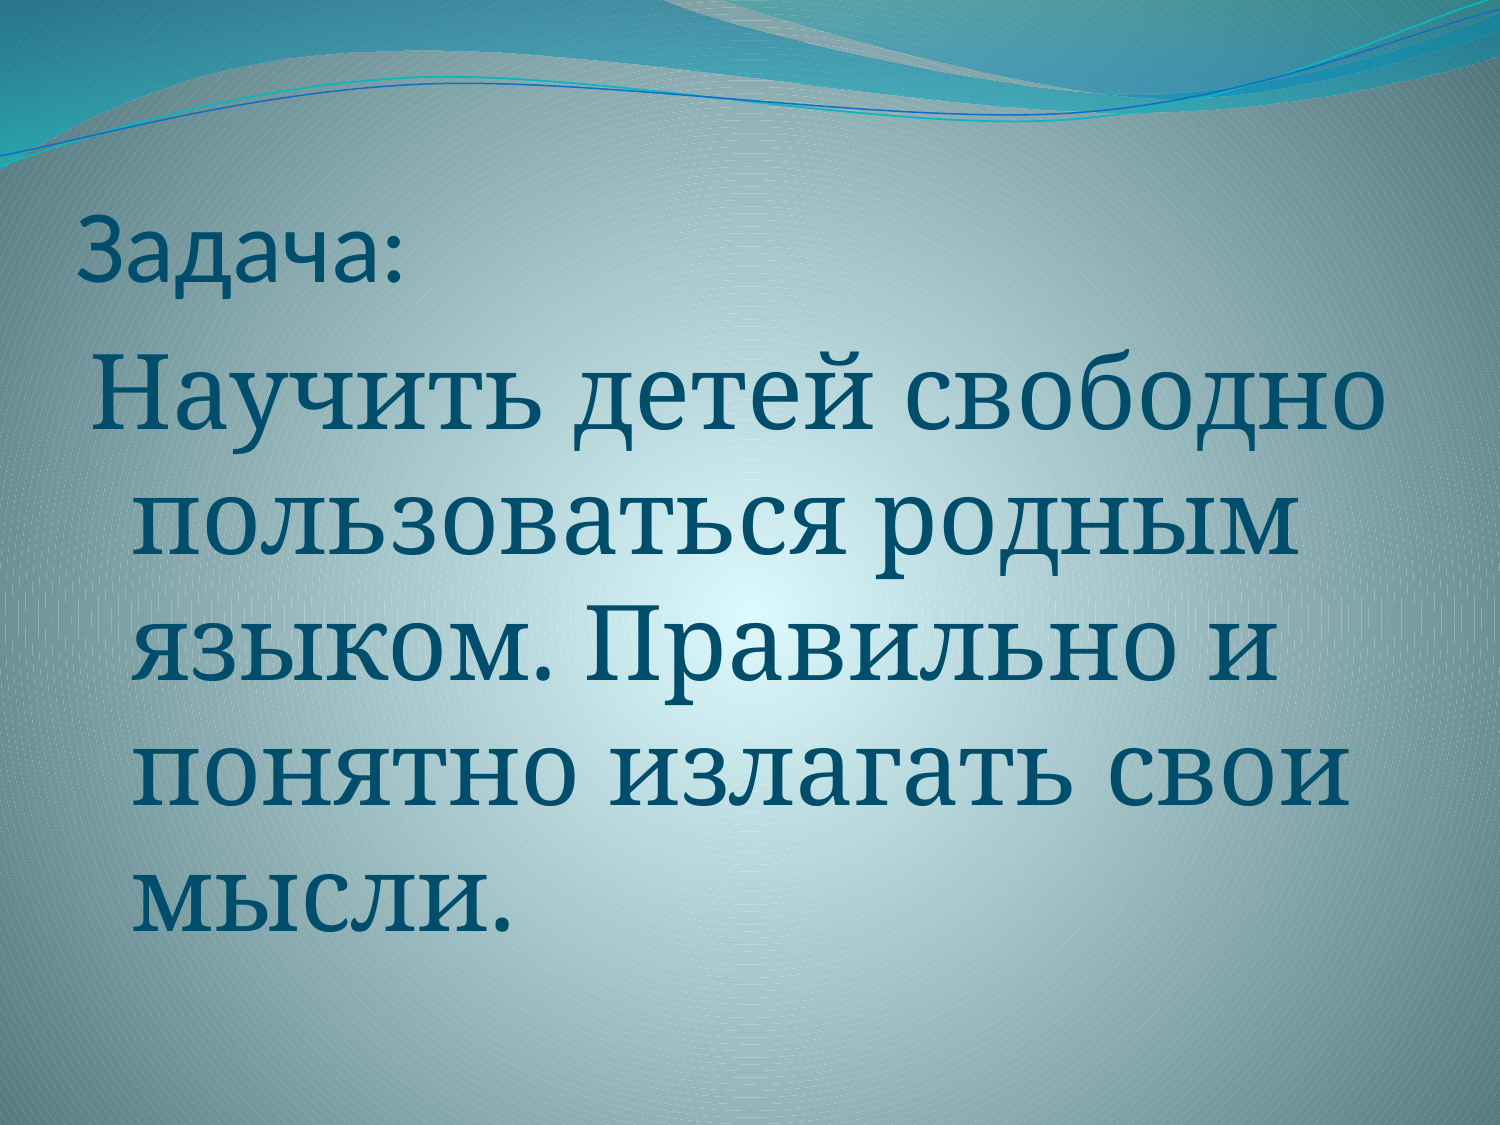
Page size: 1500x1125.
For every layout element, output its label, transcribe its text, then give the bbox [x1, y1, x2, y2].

title Задача: [75, 115, 1425, 303]
list Научить детей свободно пользоваться родным языком. Правильно и понятно излагать свои мысли. [75, 317, 1425, 1038]
